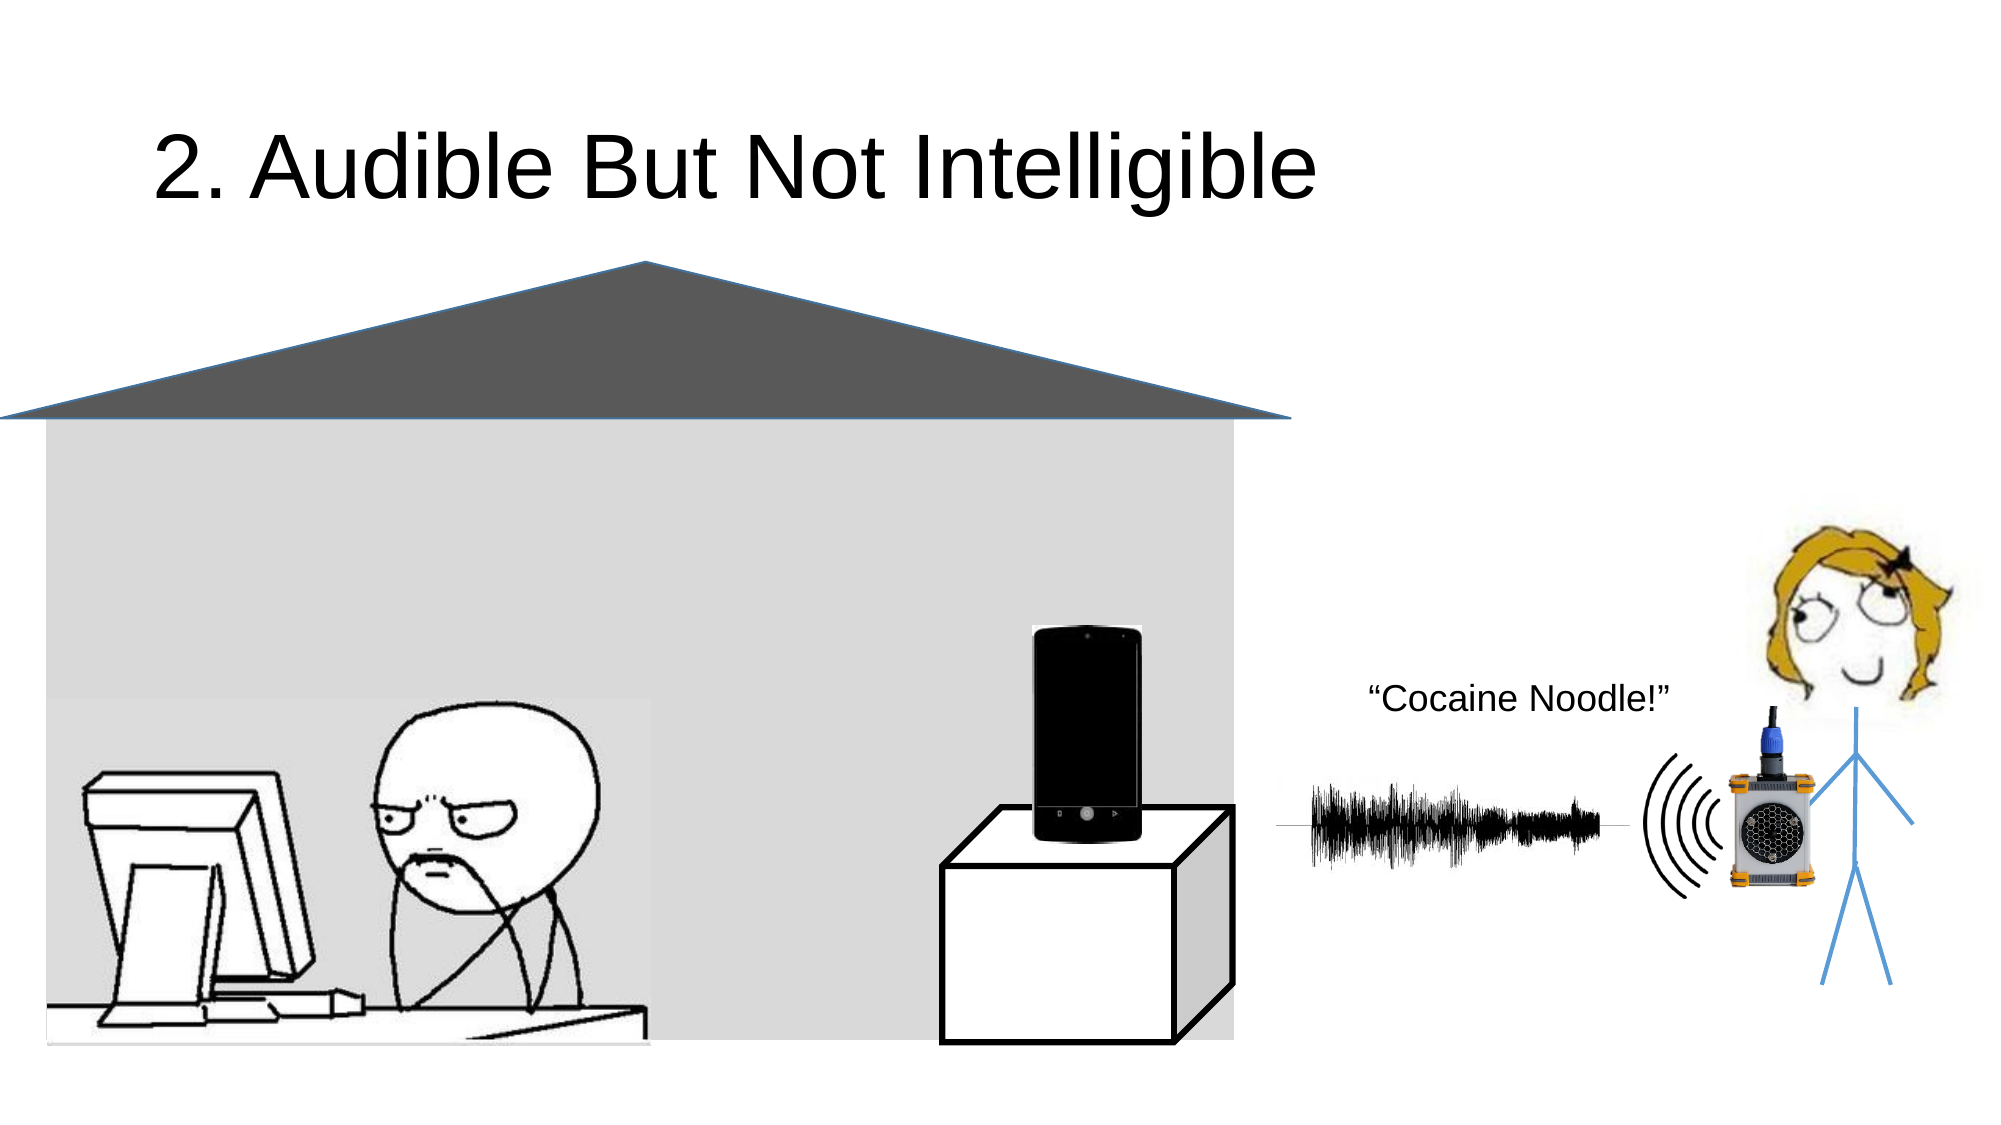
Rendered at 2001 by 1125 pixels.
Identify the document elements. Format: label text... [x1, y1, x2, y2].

text_box [0, 260, 1292, 420]
text_box [941, 806, 1234, 1044]
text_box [1032, 625, 1142, 844]
picture [47, 698, 651, 1046]
text_box ADC [946, 809, 1228, 865]
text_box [1276, 456, 1991, 985]
text_box [46, 420, 1234, 1040]
title 2. Audible But Not Intelligible [137, 59, 1863, 278]
